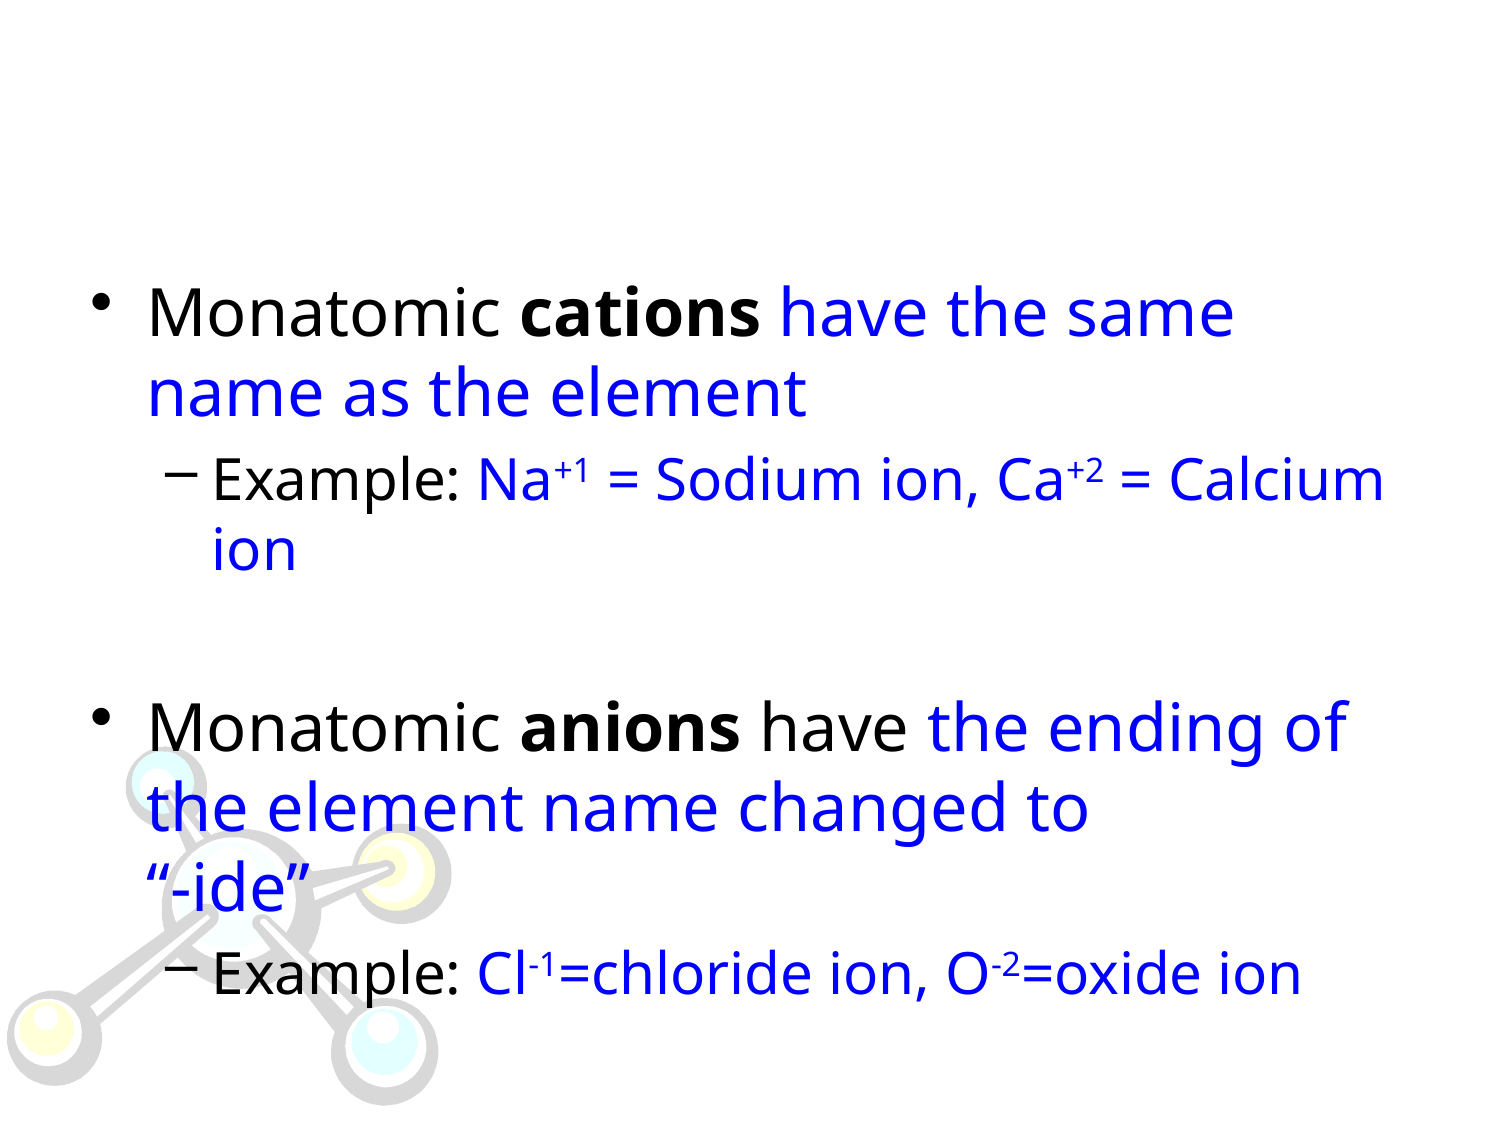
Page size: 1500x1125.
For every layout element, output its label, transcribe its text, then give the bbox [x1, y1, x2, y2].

list Monatomic cations have the same name as the element Example: Na+1 = Sodium ion, Ca+2 = Calcium ion Monatomic anions have the ending of the element name changed to “-ide” Example: Cl-1=chloride ion, O-2=oxide ion [75, 262, 1425, 1005]
